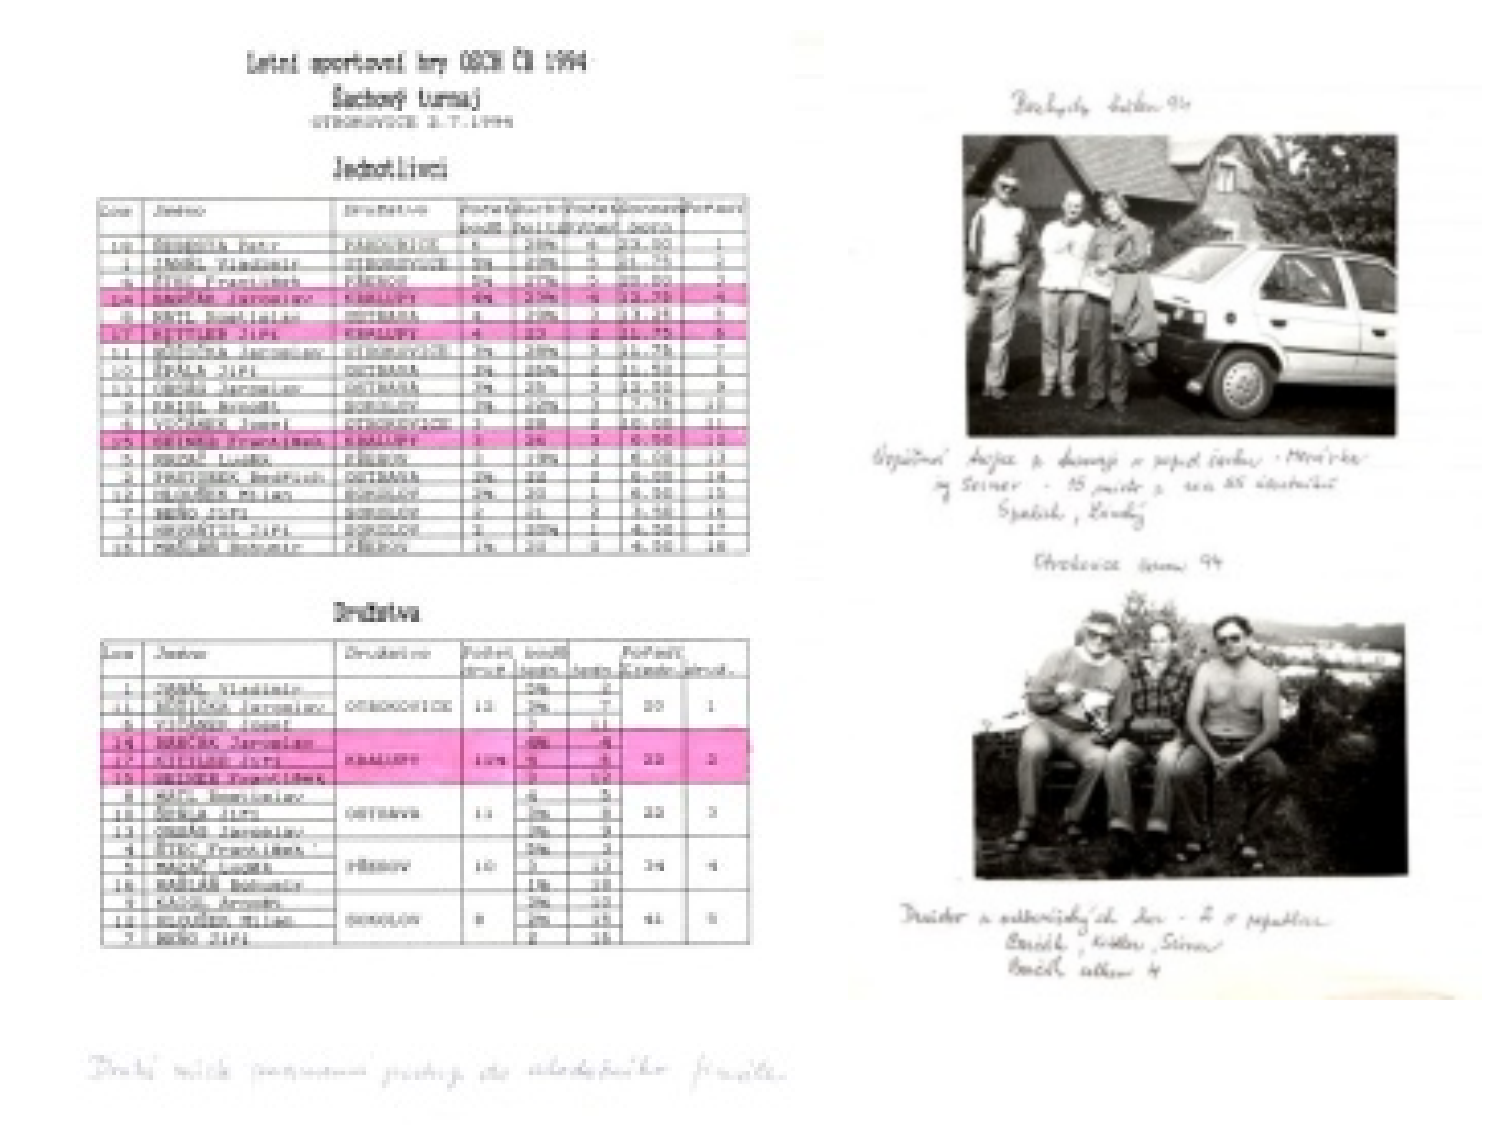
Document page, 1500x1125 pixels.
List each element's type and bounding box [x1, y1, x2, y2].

list [76, 30, 824, 1125]
list [848, 54, 1482, 1000]
